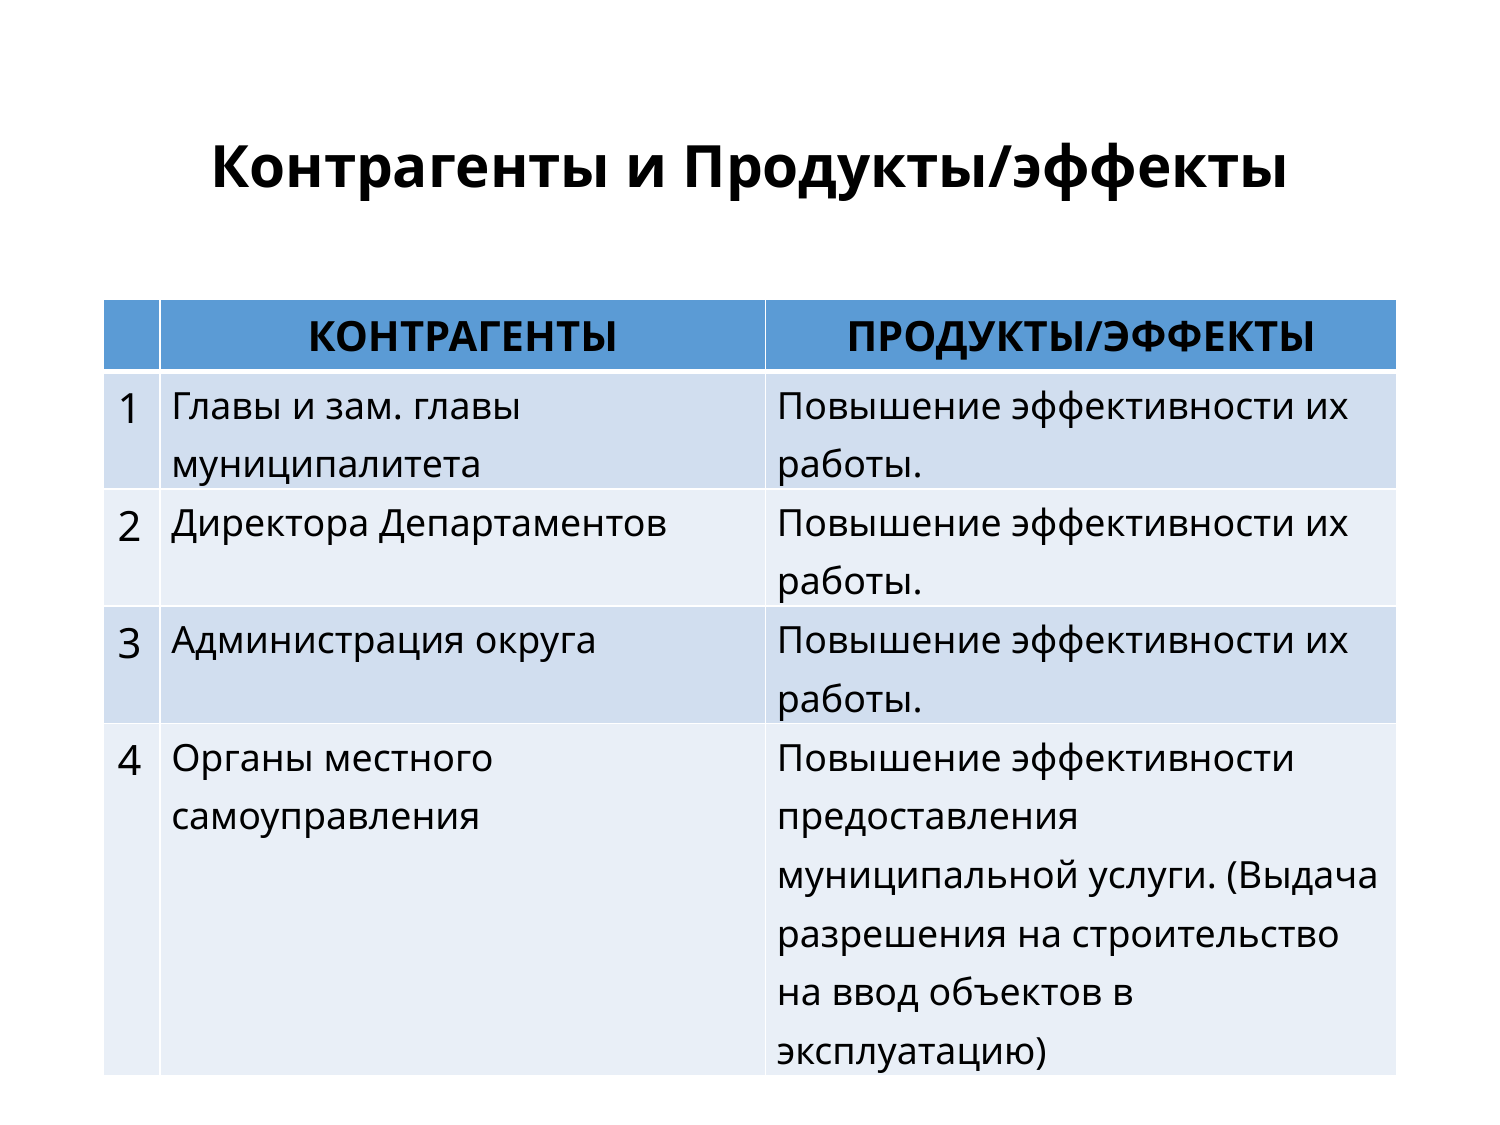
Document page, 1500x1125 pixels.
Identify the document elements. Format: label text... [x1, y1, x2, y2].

table_cell Повышение эффективности их работы. [766, 490, 1396, 605]
table_cell 1 [104, 374, 159, 488]
table_header [104, 300, 159, 369]
table_cell Повышение эффективности их работы. [766, 607, 1396, 723]
table_cell Повышение эффективности их работы. [766, 374, 1396, 488]
title Контрагенты и Продукты/эффекты [103, 59, 1397, 278]
table_cell Директора Департаментов [161, 490, 765, 605]
table_cell Администрация округа [161, 607, 765, 723]
table_header ПРОДУКТЫ/ЭФФЕКТЫ [766, 300, 1396, 369]
table_cell Повышение эффективности предоставления муниципальной услуги. (Выдача разрешения на строительство на ввод объектов в эксплуатацию) [766, 724, 1396, 1075]
table_cell 2 [104, 490, 159, 605]
table_cell Органы местного самоуправления [161, 724, 765, 1075]
table_cell 3 [104, 607, 159, 723]
table_cell Главы и зам. главы муниципалитета [161, 374, 765, 488]
table_header КОНТРАГЕНТЫ [161, 300, 765, 369]
table_cell 4 [104, 724, 159, 1075]
